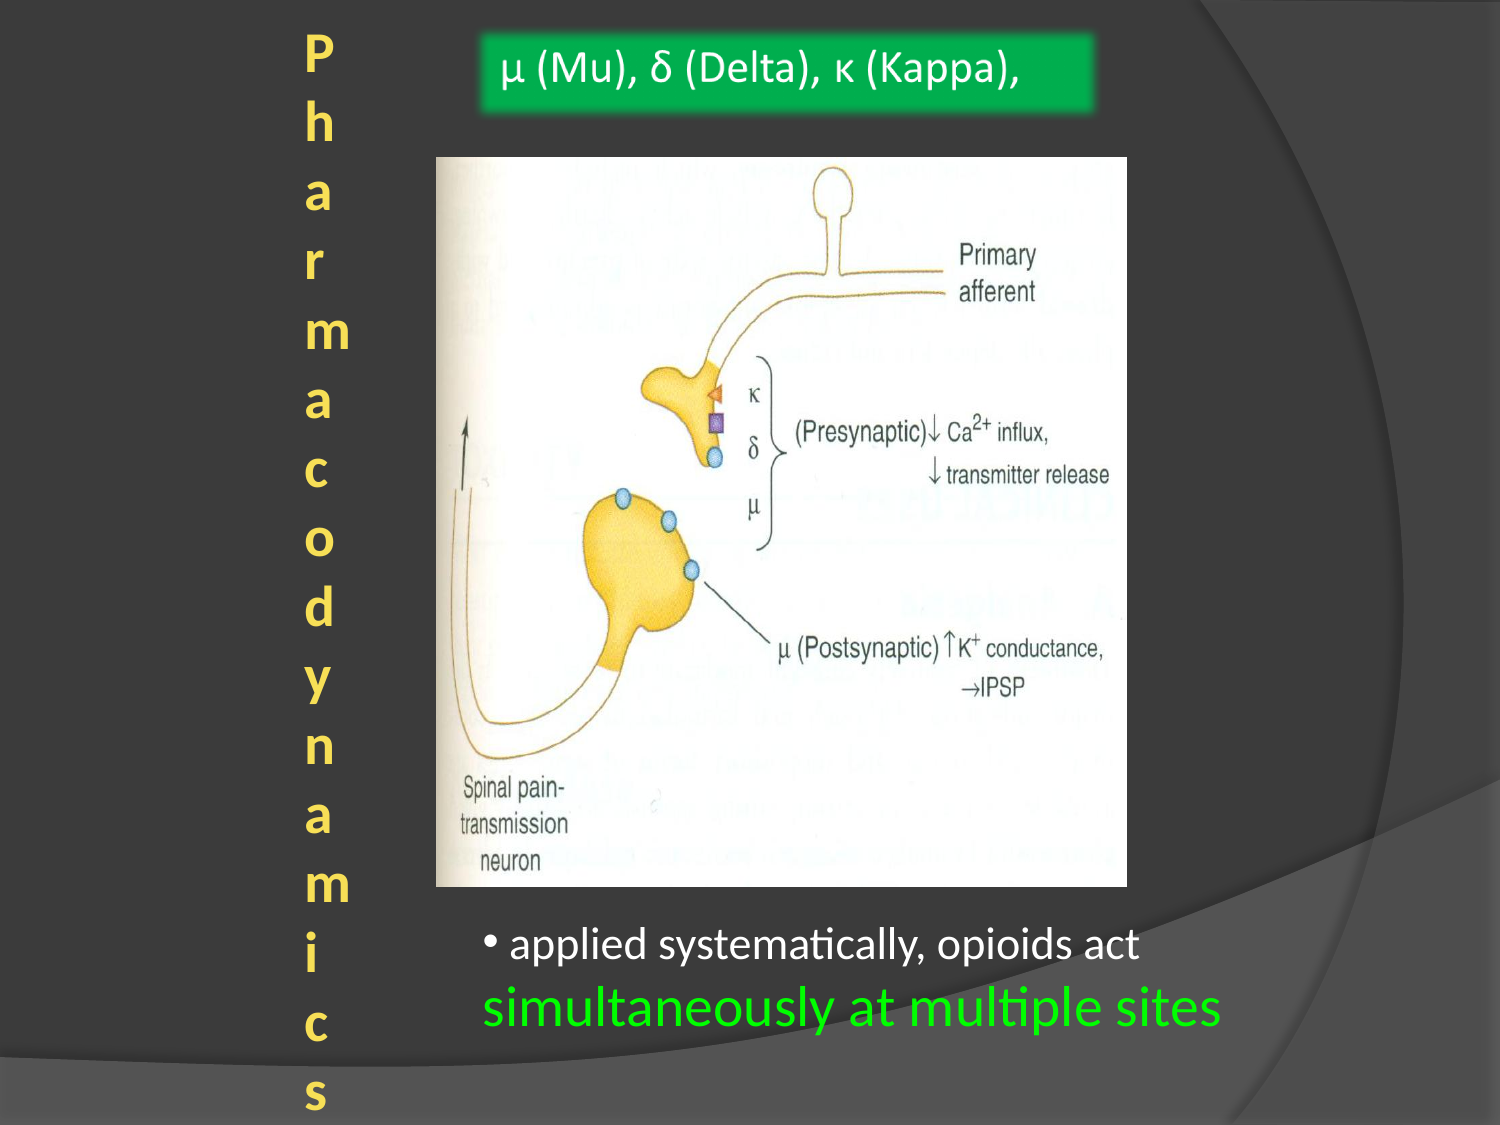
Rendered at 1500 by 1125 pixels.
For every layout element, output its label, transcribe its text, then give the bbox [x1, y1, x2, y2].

text_box Pharmacodynamics [289, 7, 339, 1125]
picture [436, 157, 1127, 888]
text_box applied systematically, opioids act simultaneously at multiple sites [467, 905, 1247, 1046]
picture [471, 24, 1103, 123]
